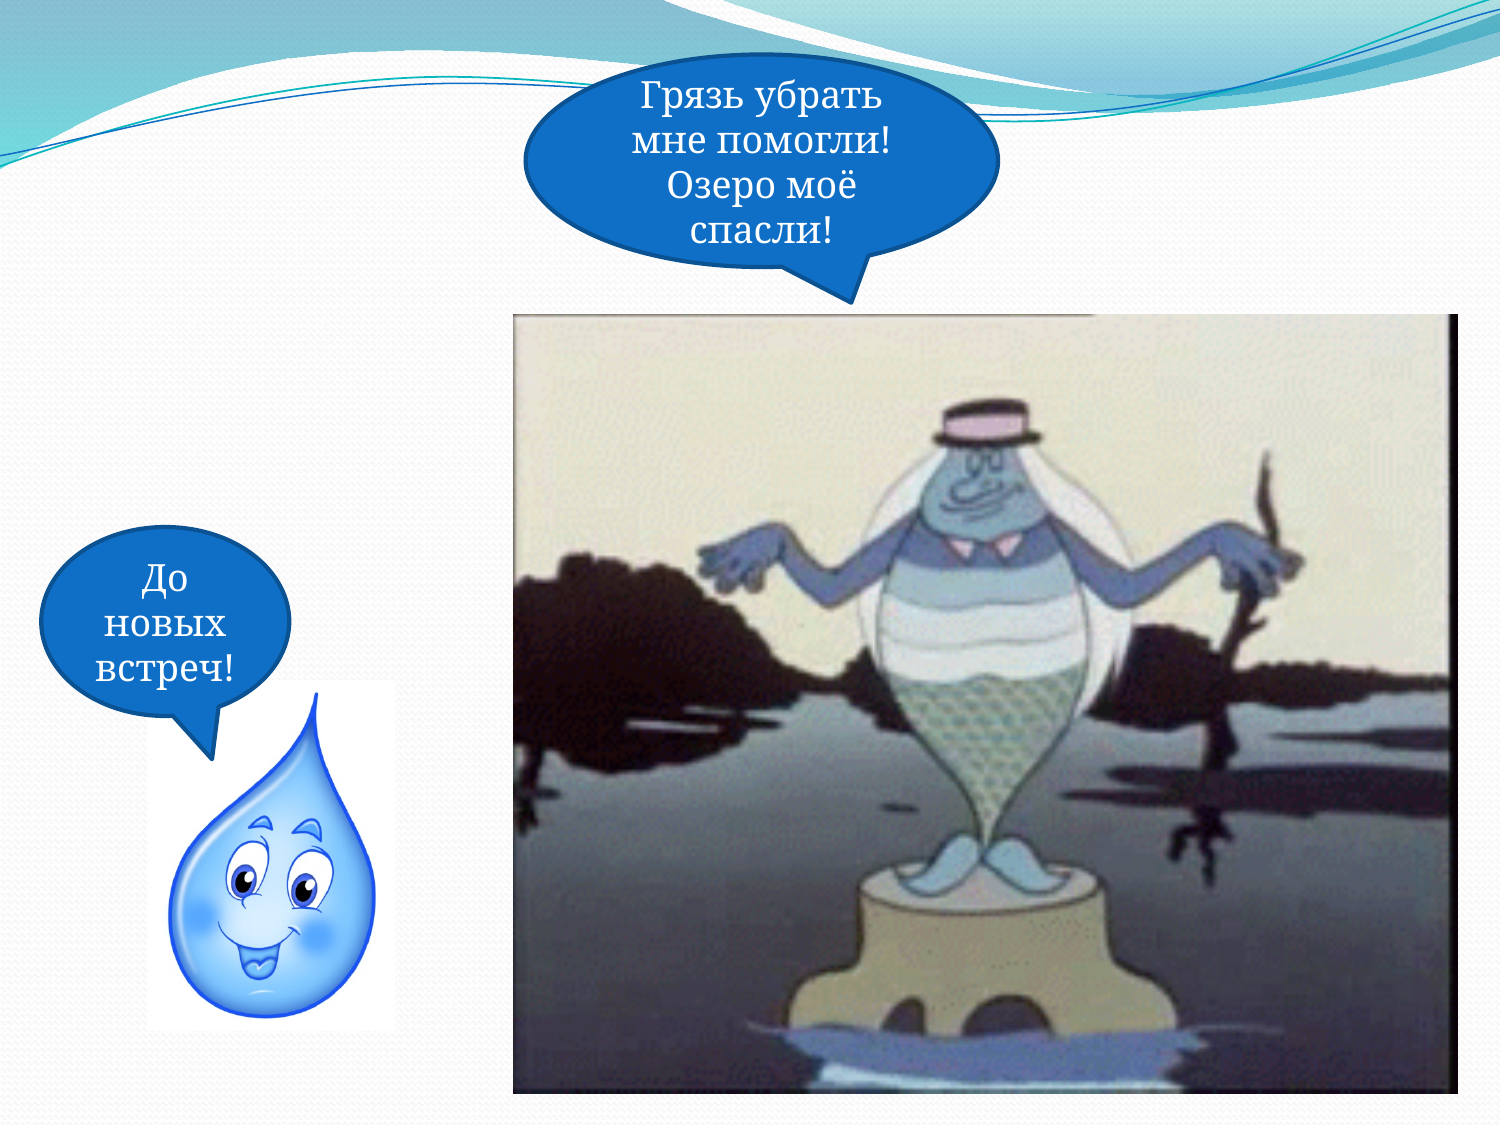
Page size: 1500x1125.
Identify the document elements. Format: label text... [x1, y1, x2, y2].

picture [513, 314, 1458, 1094]
text_box Грязь убрать мне помогли! Озеро моё спасли! [523, 52, 1001, 305]
picture [147, 680, 396, 1031]
text_box До новых встреч! [39, 524, 292, 717]
